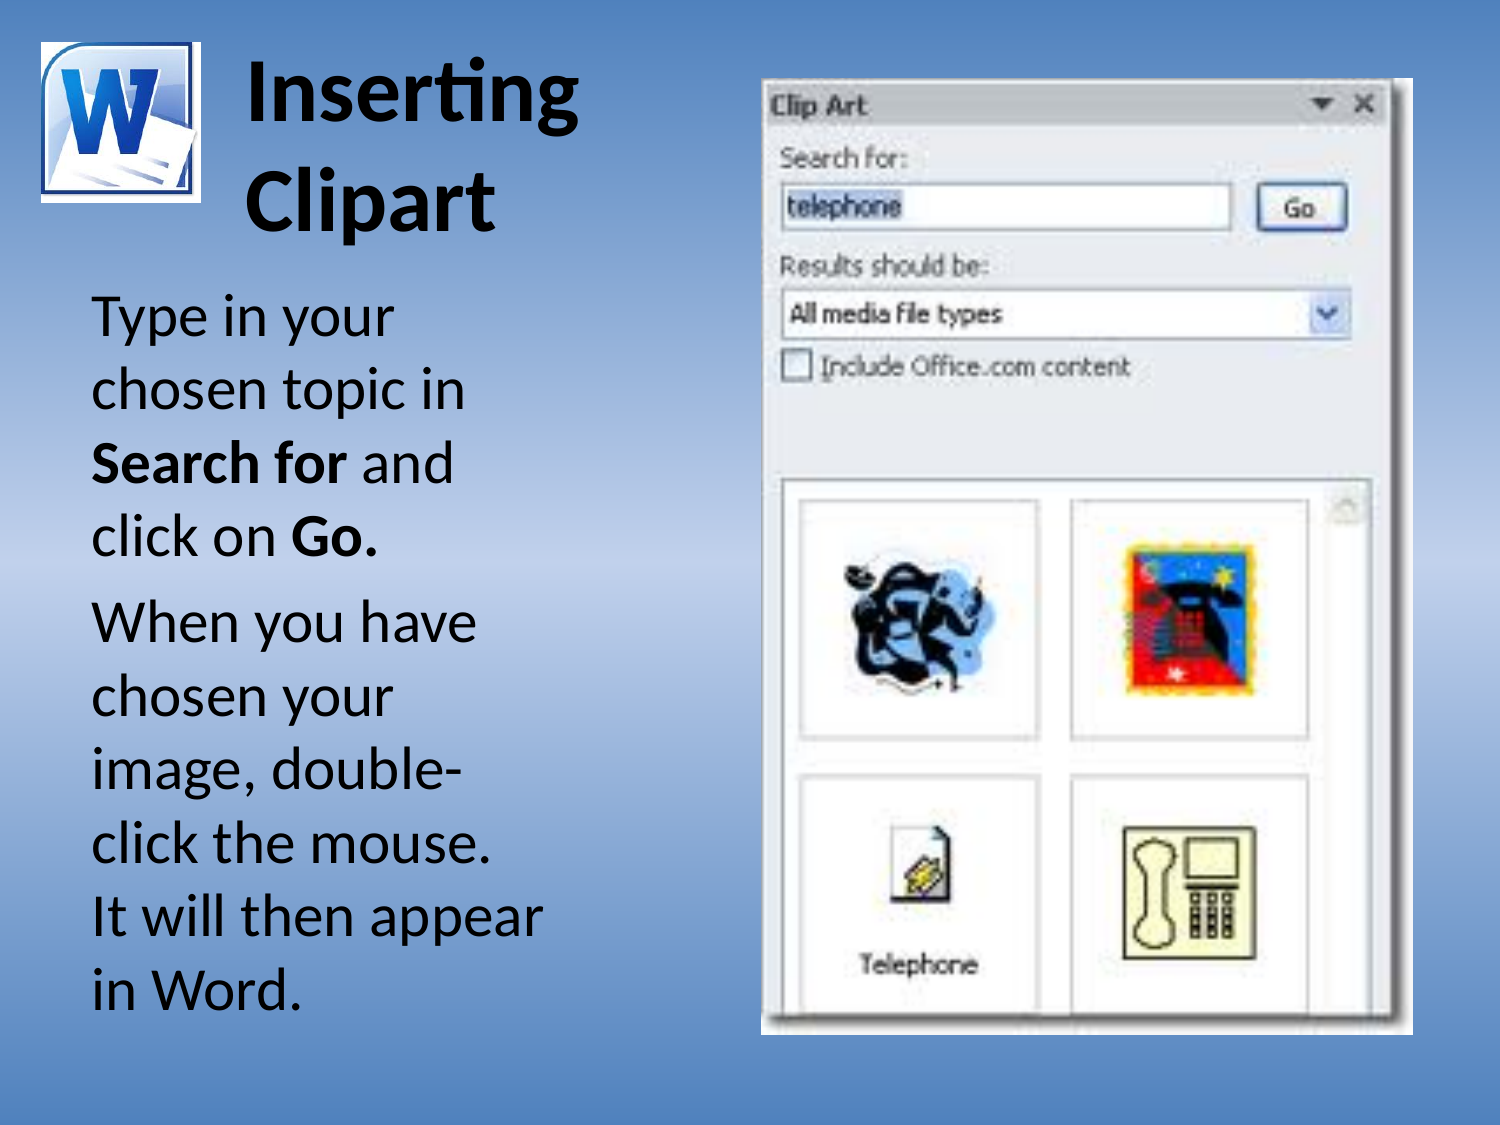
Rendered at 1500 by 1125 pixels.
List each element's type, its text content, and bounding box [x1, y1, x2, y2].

list Type in your chosen topic in Search for and click on Go. When you have chosen your image, double-click the mouse. It will then appear in Word. [76, 267, 571, 1037]
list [761, 77, 1413, 1036]
title Inserting Clipart [230, 66, 724, 257]
picture [41, 42, 201, 203]
